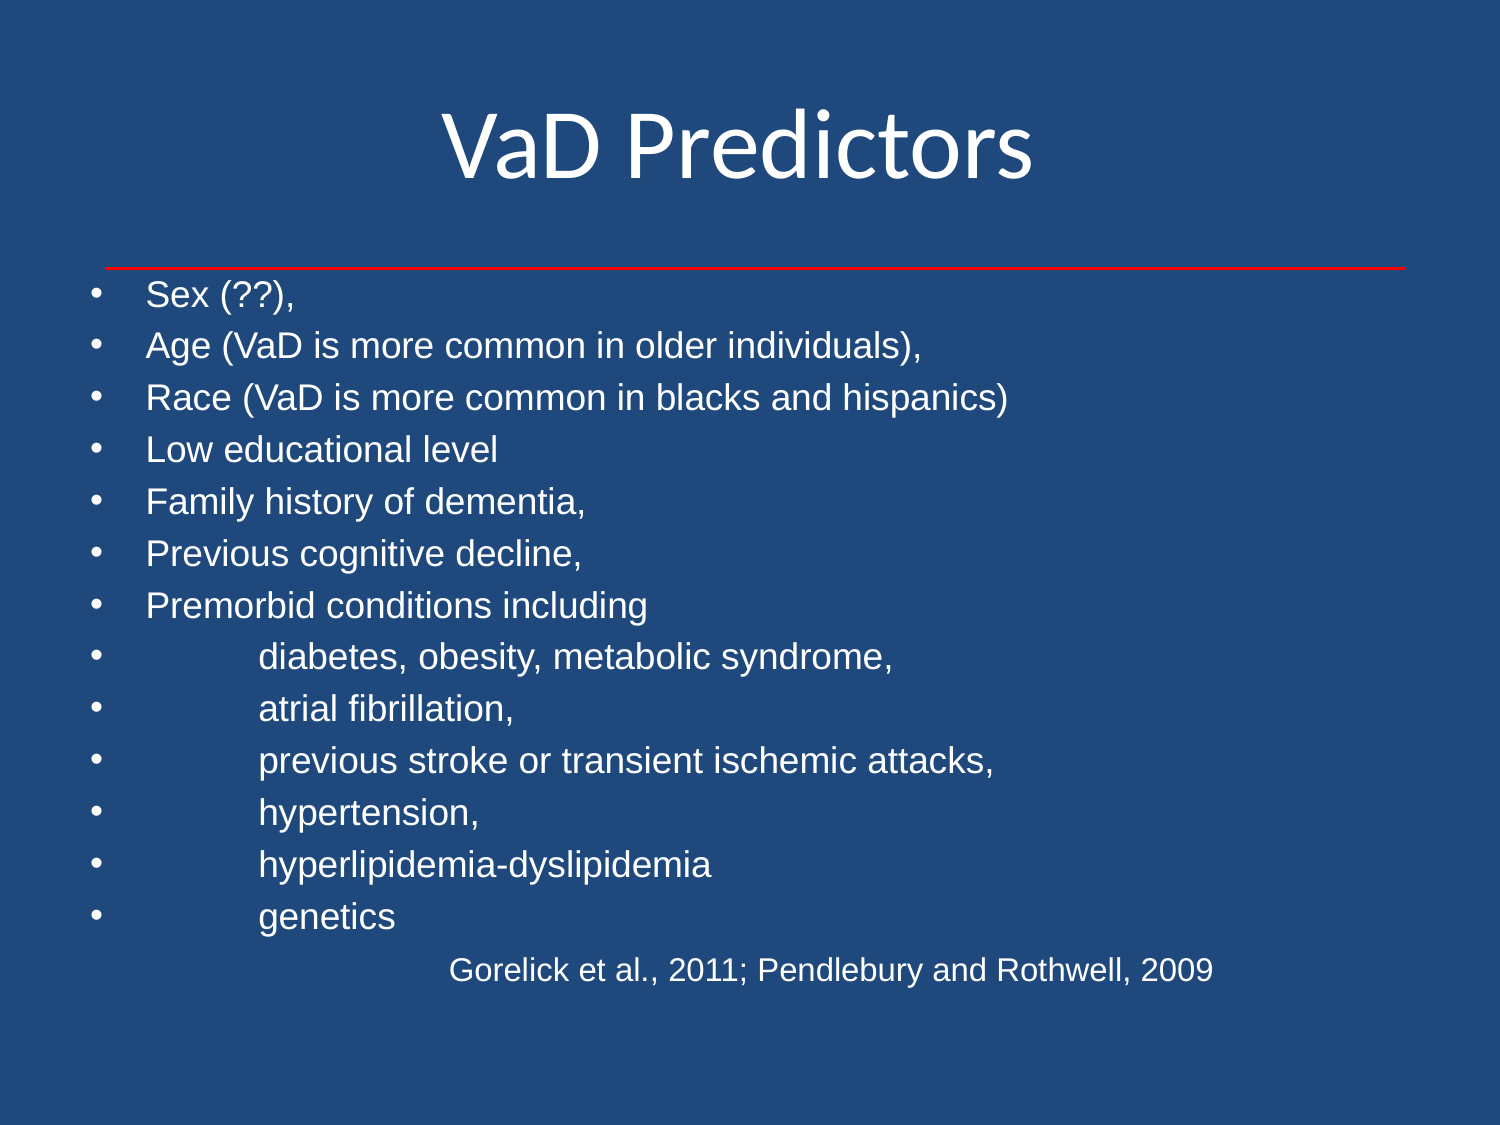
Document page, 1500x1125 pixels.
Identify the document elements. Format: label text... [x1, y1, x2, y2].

list Sex (??), Age (VaD is more common in older individuals), Race (VaD is more common in blacks and hispanics) Low educational level Family history of dementia, Previous cognitive decline, Premorbid conditions including diabetes, obesity, metabolic syndrome, atrial fibrillation, previous stroke or transient ischemic attacks, hypertension, hyperlipidemia-dyslipidemia genetics Gorelick et al., 2011; Pendlebury and Rothwell, 2009 [75, 262, 1425, 1005]
picture [105, 266, 1406, 270]
title VaD Predictors [75, 45, 1425, 233]
